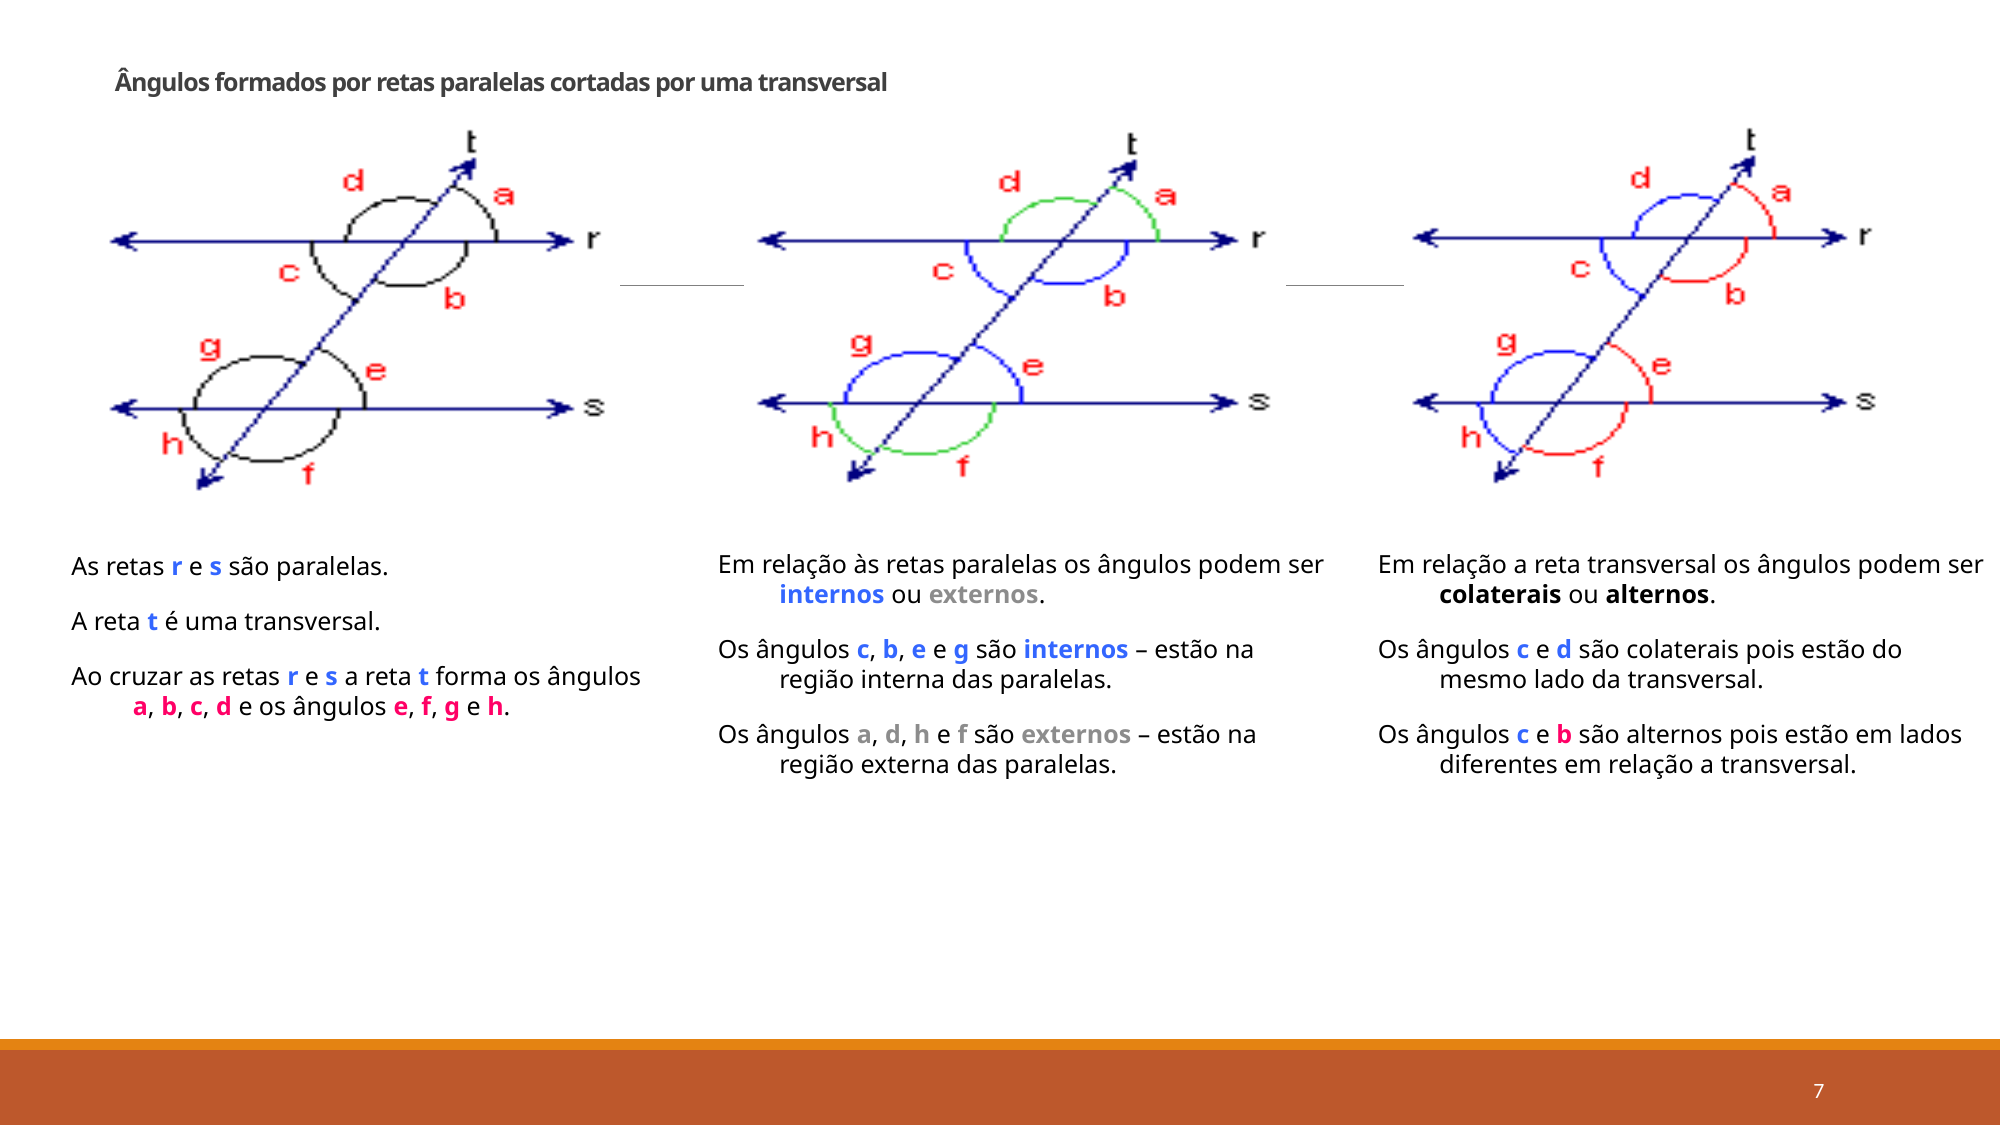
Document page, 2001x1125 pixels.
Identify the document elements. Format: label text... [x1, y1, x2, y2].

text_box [97, 115, 620, 499]
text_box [1403, 115, 1897, 498]
text_box Em relação a reta transversal os ângulos podem ser colaterais ou alternos. Os ângulos c e d são colaterais pois estão do mesmo lado da transversal. Os ângulos c e b são alternos pois estão em lados diferentes em relação a transversal. [1363, 541, 2000, 786]
text_box As retas r e s são paralelas. A reta t é uma transversal. Ao cruzar as retas r e s a reta t forma os ângulos a, b, c, d e os ângulos e, f, g e h. [57, 543, 669, 728]
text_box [743, 126, 1287, 488]
slide_number 7 [1624, 1059, 1840, 1120]
title Ângulos formados por retas paralelas cortadas por uma transversal [100, 45, 1849, 105]
text_box Em relação às retas paralelas os ângulos podem ser internos ou externos. Os ângulos c, b, e e g são internos – estão na região interna das paralelas. Os ângulos a, d, h e f são externos – estão na região externa das paralelas. [703, 541, 1342, 786]
